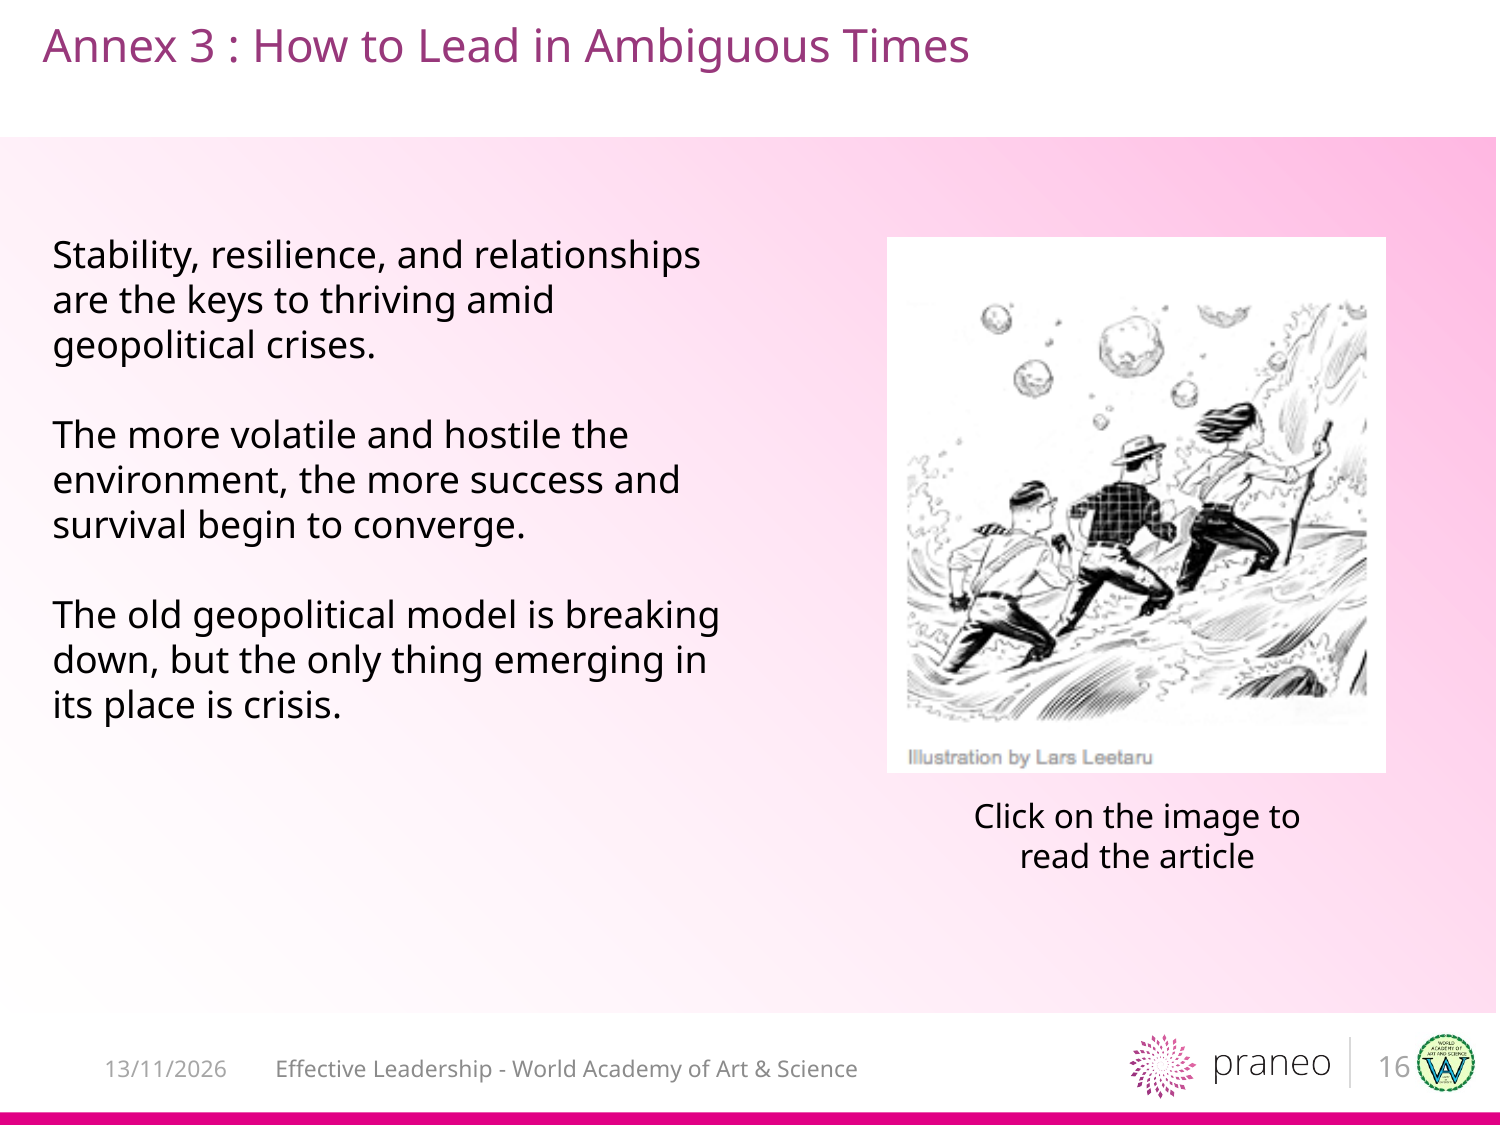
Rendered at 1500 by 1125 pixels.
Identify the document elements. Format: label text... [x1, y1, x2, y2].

text_box [0, 136, 1497, 1015]
text_box Stability, resilience, and relationships are the keys to thriving amid geopolitical crises. The more volatile and hostile the environment, the more success and survival begin to converge. The old geopolitical model is breaking down, but the only thing emerging in its place is crisis. [37, 223, 763, 734]
text_box Effective Leadership - World Academy of Art & Science [260, 1047, 888, 1096]
picture [887, 237, 1386, 774]
text_box Annex 3 : How to Lead in Ambiguous Times [27, 8, 1497, 134]
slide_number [89, 1047, 250, 1085]
picture [1415, 1032, 1477, 1093]
text_box [0, 1110, 1500, 1125]
slide_number 16 [1362, 1040, 1417, 1101]
picture [1129, 1034, 1330, 1099]
text_box Click on the image to read the article [887, 787, 1388, 882]
